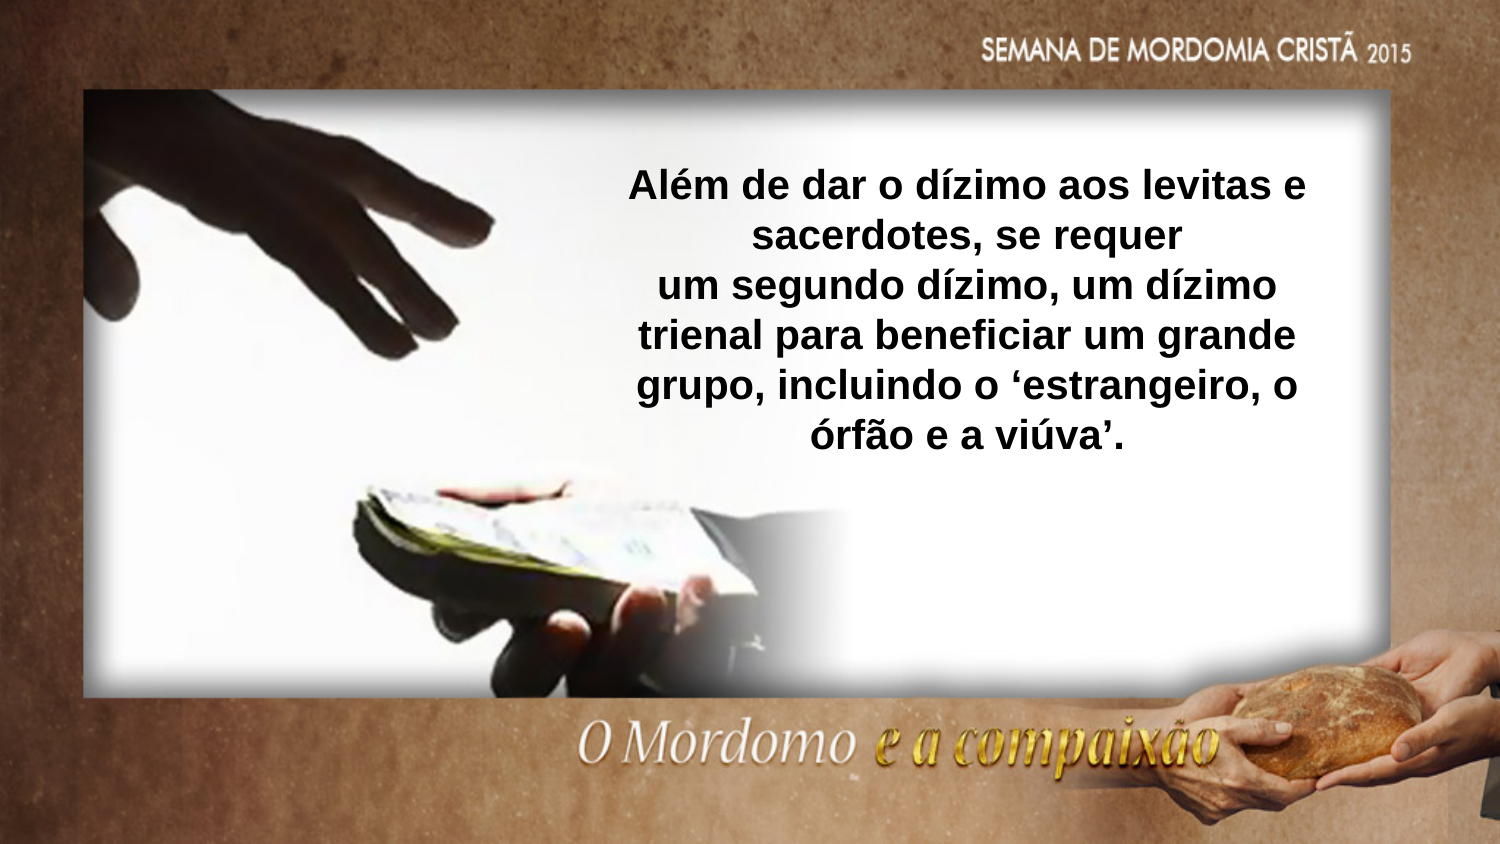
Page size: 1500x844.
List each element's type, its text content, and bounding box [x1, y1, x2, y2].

picture [0, 0, 1500, 844]
text_box Além de dar o dízimo aos levitas e sacerdotes, se requer um segundo dízimo, um dízimo trienal para beneficiar um grande grupo, incluindo o ‘estrangeiro, o órfão e a viúva’. [596, 150, 1339, 465]
